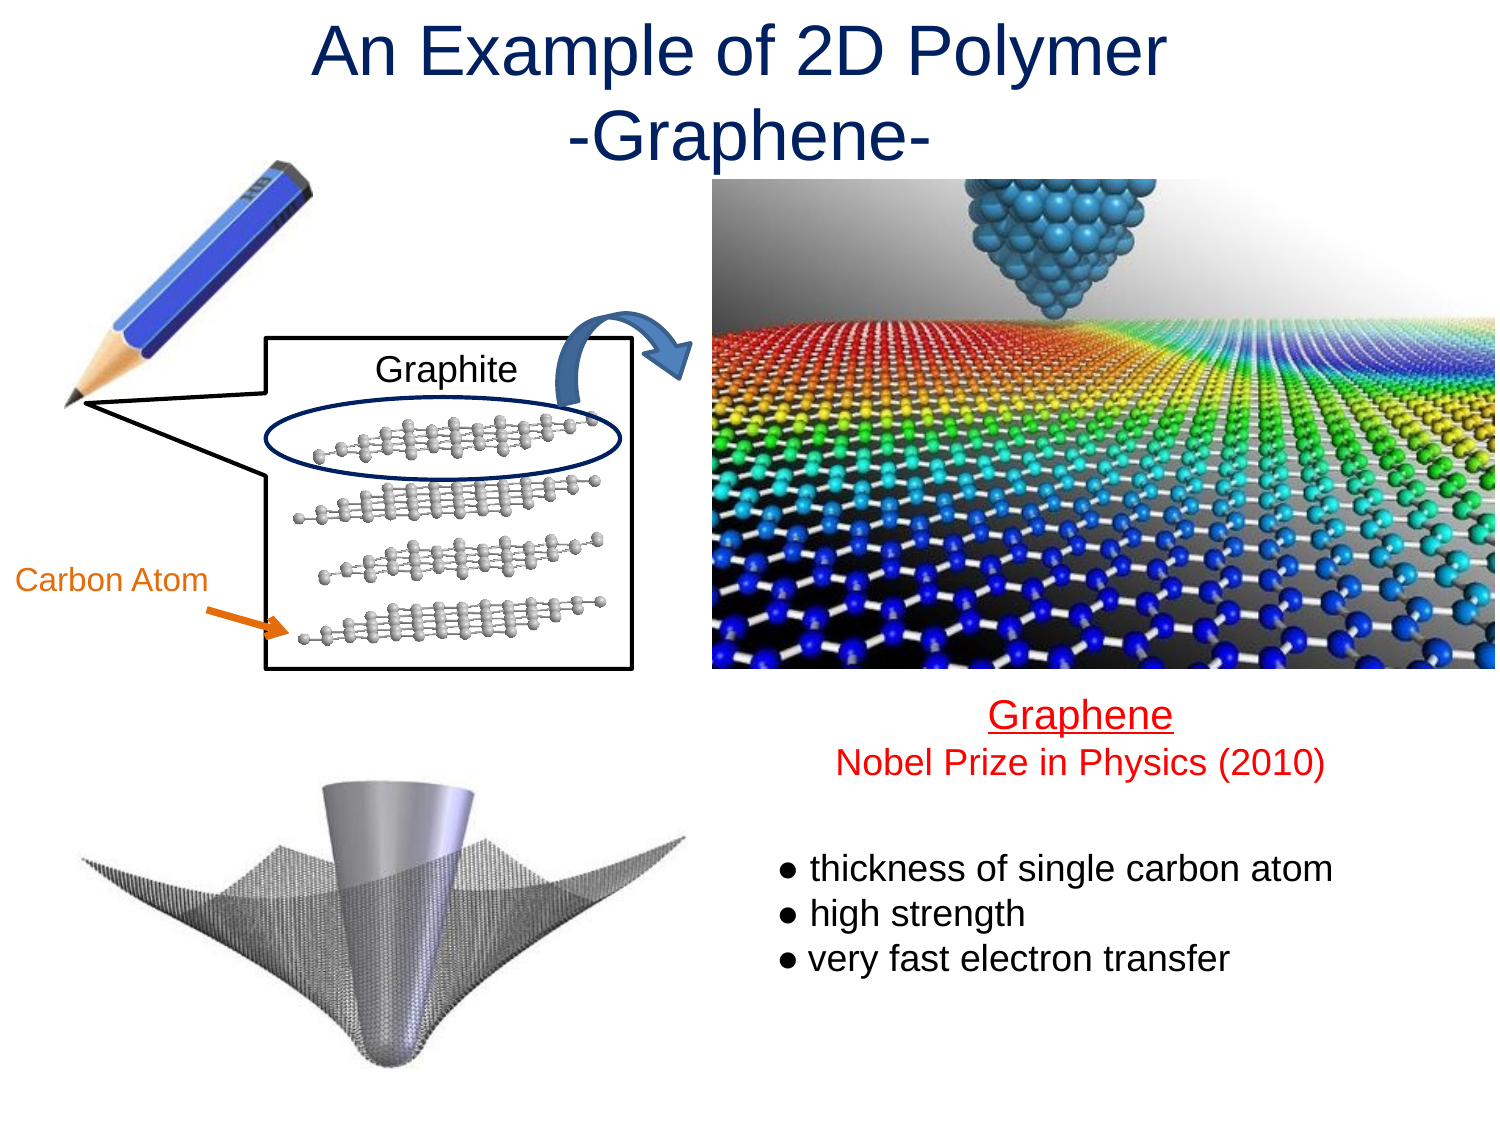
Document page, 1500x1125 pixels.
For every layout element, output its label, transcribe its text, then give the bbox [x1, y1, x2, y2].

title An Example of 2D Polymer -Graphene- [75, 0, 1425, 183]
text_box [263, 418, 283, 459]
text_box [263, 335, 634, 671]
text_box [612, 423, 623, 454]
text_box [555, 311, 693, 407]
picture [712, 179, 1495, 670]
picture [64, 160, 609, 649]
text_box ● thickness of single carbon atom ● high strength ● very fast electron transfer [761, 836, 1447, 986]
text_box Carbon Atom [0, 550, 231, 606]
text_box [321, 394, 557, 407]
picture [76, 774, 692, 1125]
text_box Graphene Nobel Prize in Physics (2010) [797, 680, 1365, 836]
text_box Graphite [360, 338, 538, 398]
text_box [206, 609, 290, 634]
text_box [114, 417, 283, 608]
